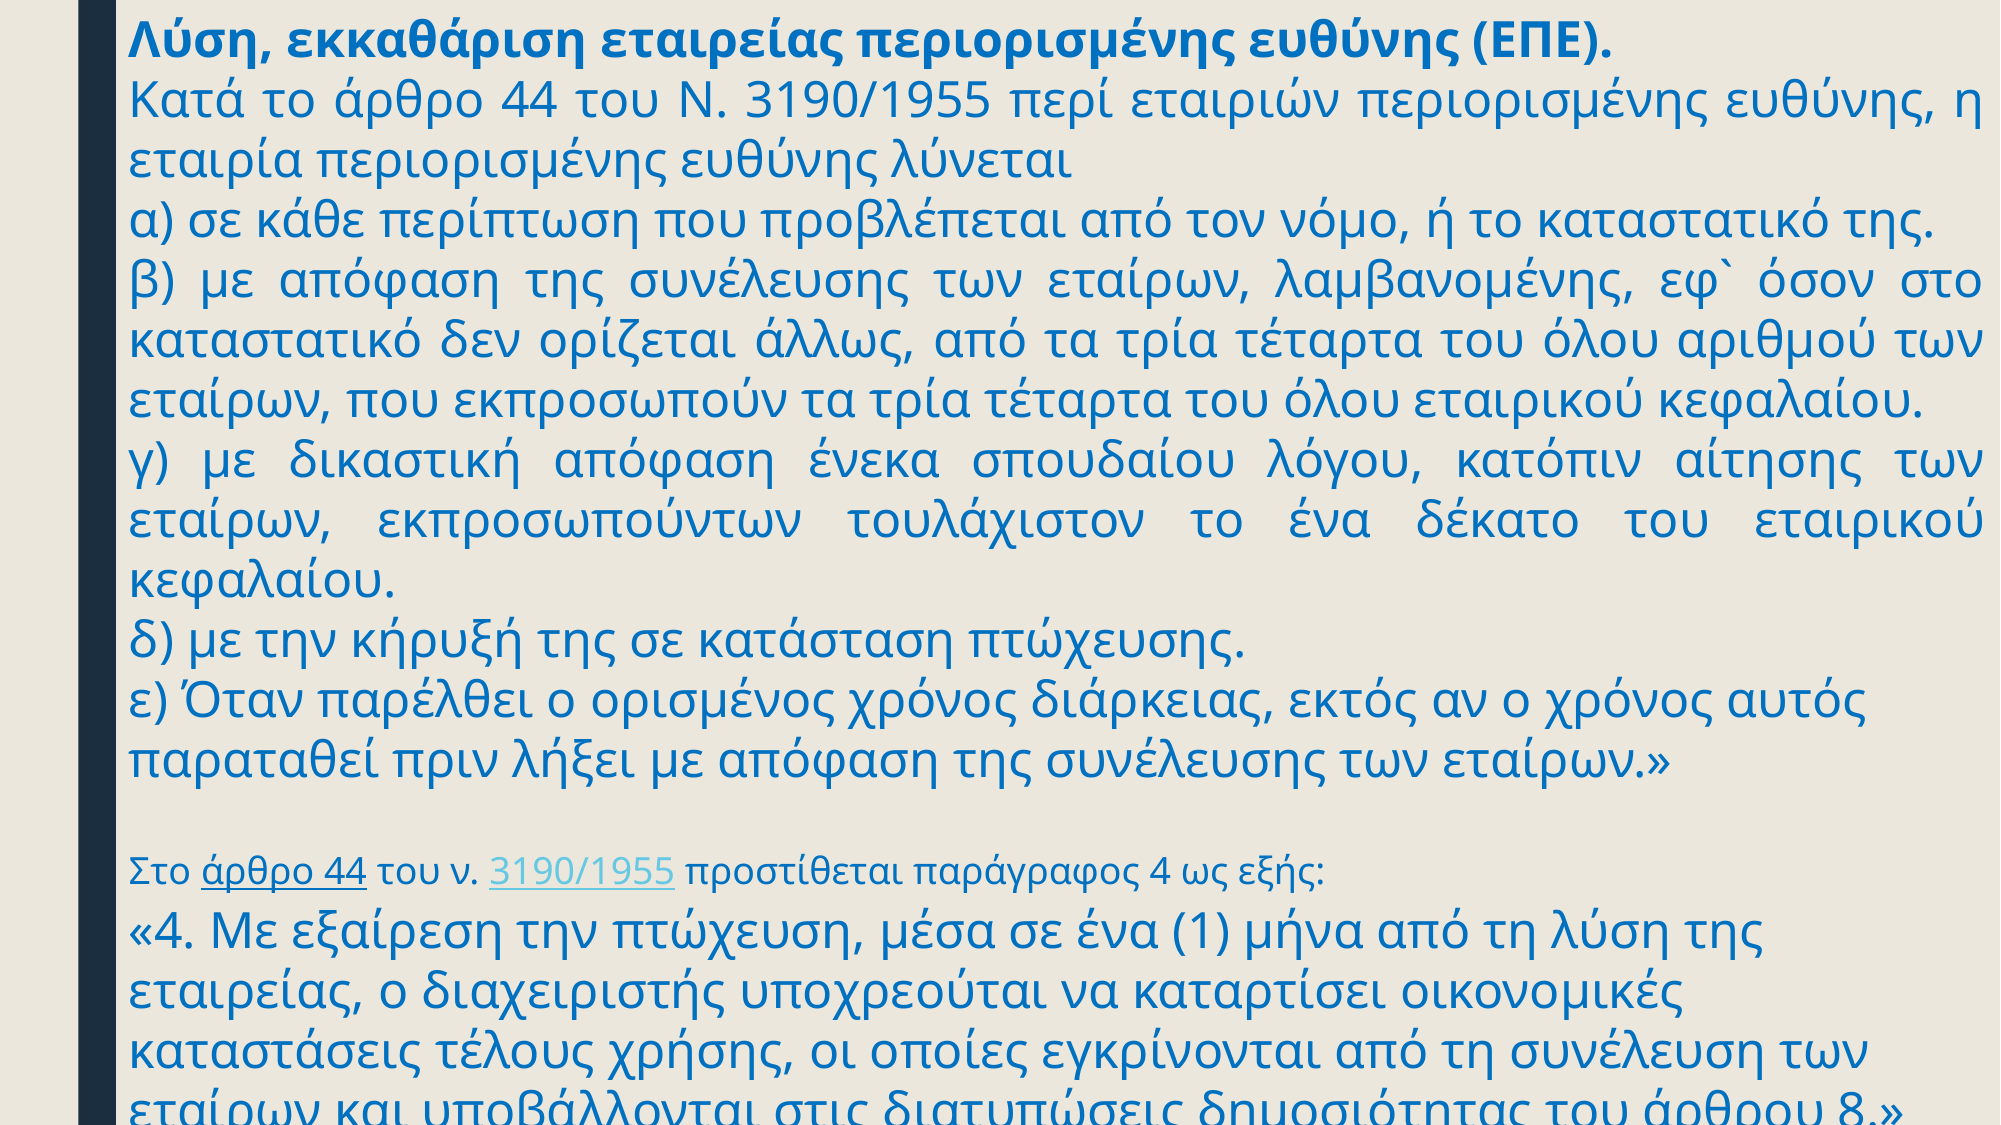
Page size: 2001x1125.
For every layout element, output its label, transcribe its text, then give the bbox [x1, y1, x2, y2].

text_box Λύση, εκκαθάριση εταιρείας περιορισμένης ευθύνης (ΕΠΕ). Κατά το άρθρο 44 του Ν. 3190/1955 περί εταιριών περιορισμένης ευθύνης, η εταιρία περιορισμένης ευθύνης λύνεται α) σε κάθε περίπτωση που προβλέπεται από τον νόμο, ή το καταστατικό της. β) με απόφαση της συνέλευσης των εταίρων, λαμβανομένης, εφ` όσον στο καταστατικό δεν ορίζεται άλλως, από τα τρία τέταρτα του όλου αριθμού των εταίρων, που εκπροσωπούν τα τρία τέταρτα του όλου εταιρικού κεφαλαίου. γ) με δικαστική απόφαση ένεκα σπουδαίου λόγου, κατόπιν αίτησης των εταίρων, εκπροσωπούντων τουλάχιστον το ένα δέκατο του εταιρικού κεφαλαίου. δ) με την κήρυξή της σε κατάσταση πτώχευσης. ε) Όταν παρέλθει ο ορισμένος χρόνος διάρκειας, εκτός αν ο χρόνος αυτός παραταθεί πριν λήξει με απόφαση της συνέλευσης των εταίρων.» Στο άρθρο 44 του ν. 3190/1955 προστίθεται παράγραφος 4 ως εξής: «4. Με εξαίρεση την πτώχευση, μέσα σε ένα (1) μήνα από τη λύση της εταιρείας, ο διαχειριστής υποχρεούται να καταρτίσει οικονομικές καταστάσεις τέλους χρήσης, οι οποίες εγκρίνονται από τη συνέλευση των εταίρων και υποβάλλονται στις διατυπώσεις δημοσιότητας του άρθρου 8.» [114, 0, 2000, 1125]
